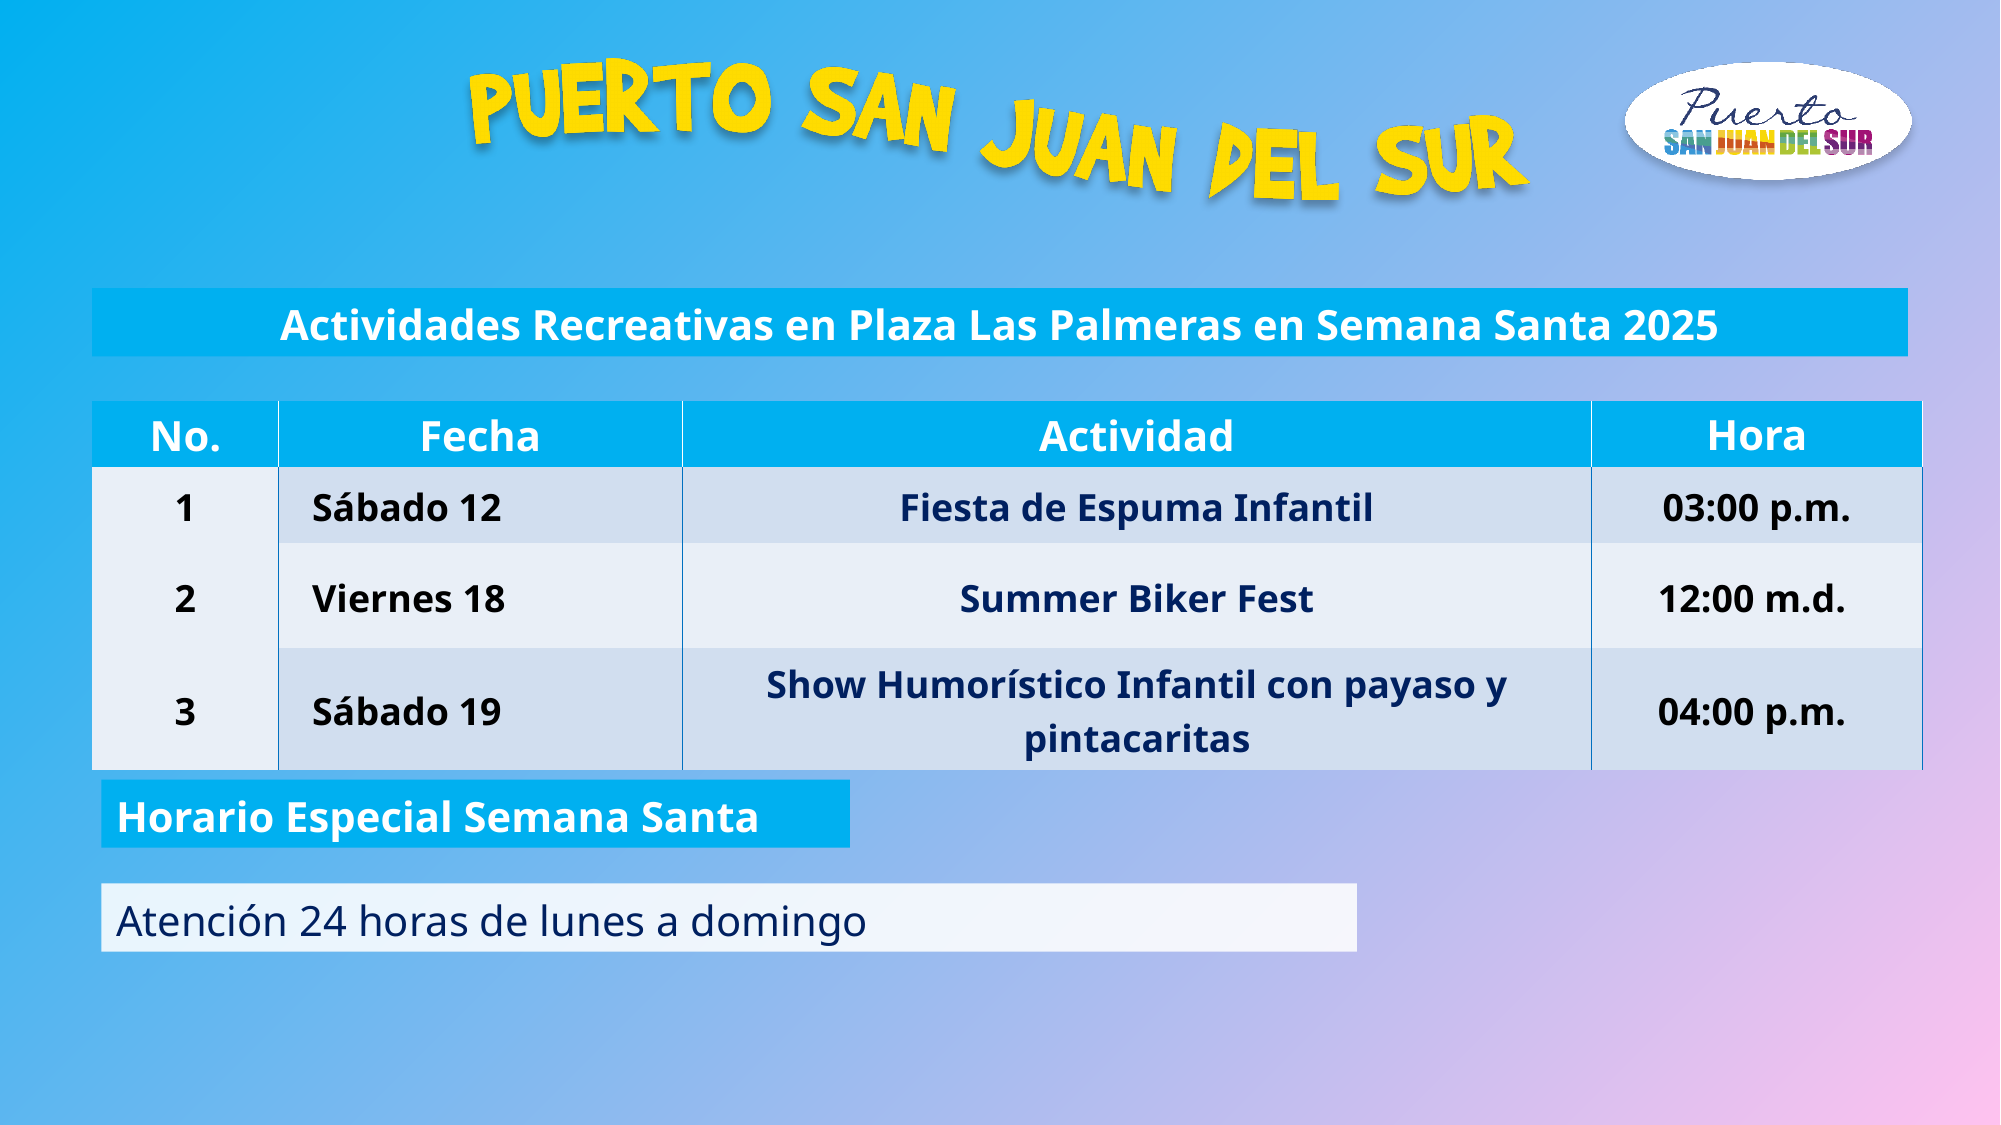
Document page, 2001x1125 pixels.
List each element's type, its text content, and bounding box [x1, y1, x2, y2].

picture [469, 58, 1531, 200]
text_box Atención 24 horas de lunes a domingo [101, 883, 1357, 952]
text_box Actividades Recreativas en Plaza Las Palmeras en Semana Santa 2025 [92, 288, 1908, 357]
table_cell 04:00 p.m. [1592, 648, 1922, 770]
table_cell Sábado 12 [279, 467, 682, 543]
table_header Fecha [279, 401, 682, 467]
text_box Horario Especial Semana Santa [101, 779, 850, 848]
table_cell 03:00 p.m. [1592, 467, 1922, 543]
picture [1613, 48, 1923, 193]
table_cell 2 [92, 543, 278, 648]
table_header Hora [1592, 401, 1922, 467]
table_cell Sábado 19 [279, 648, 682, 770]
table_header Actividad [683, 401, 1591, 467]
table_cell Viernes 18 [279, 543, 682, 648]
table_cell Summer Biker Fest [683, 543, 1591, 648]
table_cell 3 [92, 648, 278, 770]
table_cell Show Humorístico Infantil con payaso y pintacaritas [683, 648, 1591, 770]
table_cell 12:00 m.d. [1592, 543, 1922, 648]
table_cell 1 [92, 467, 278, 543]
table_cell Fiesta de Espuma Infantil [683, 467, 1591, 543]
table_header No. [92, 401, 278, 467]
